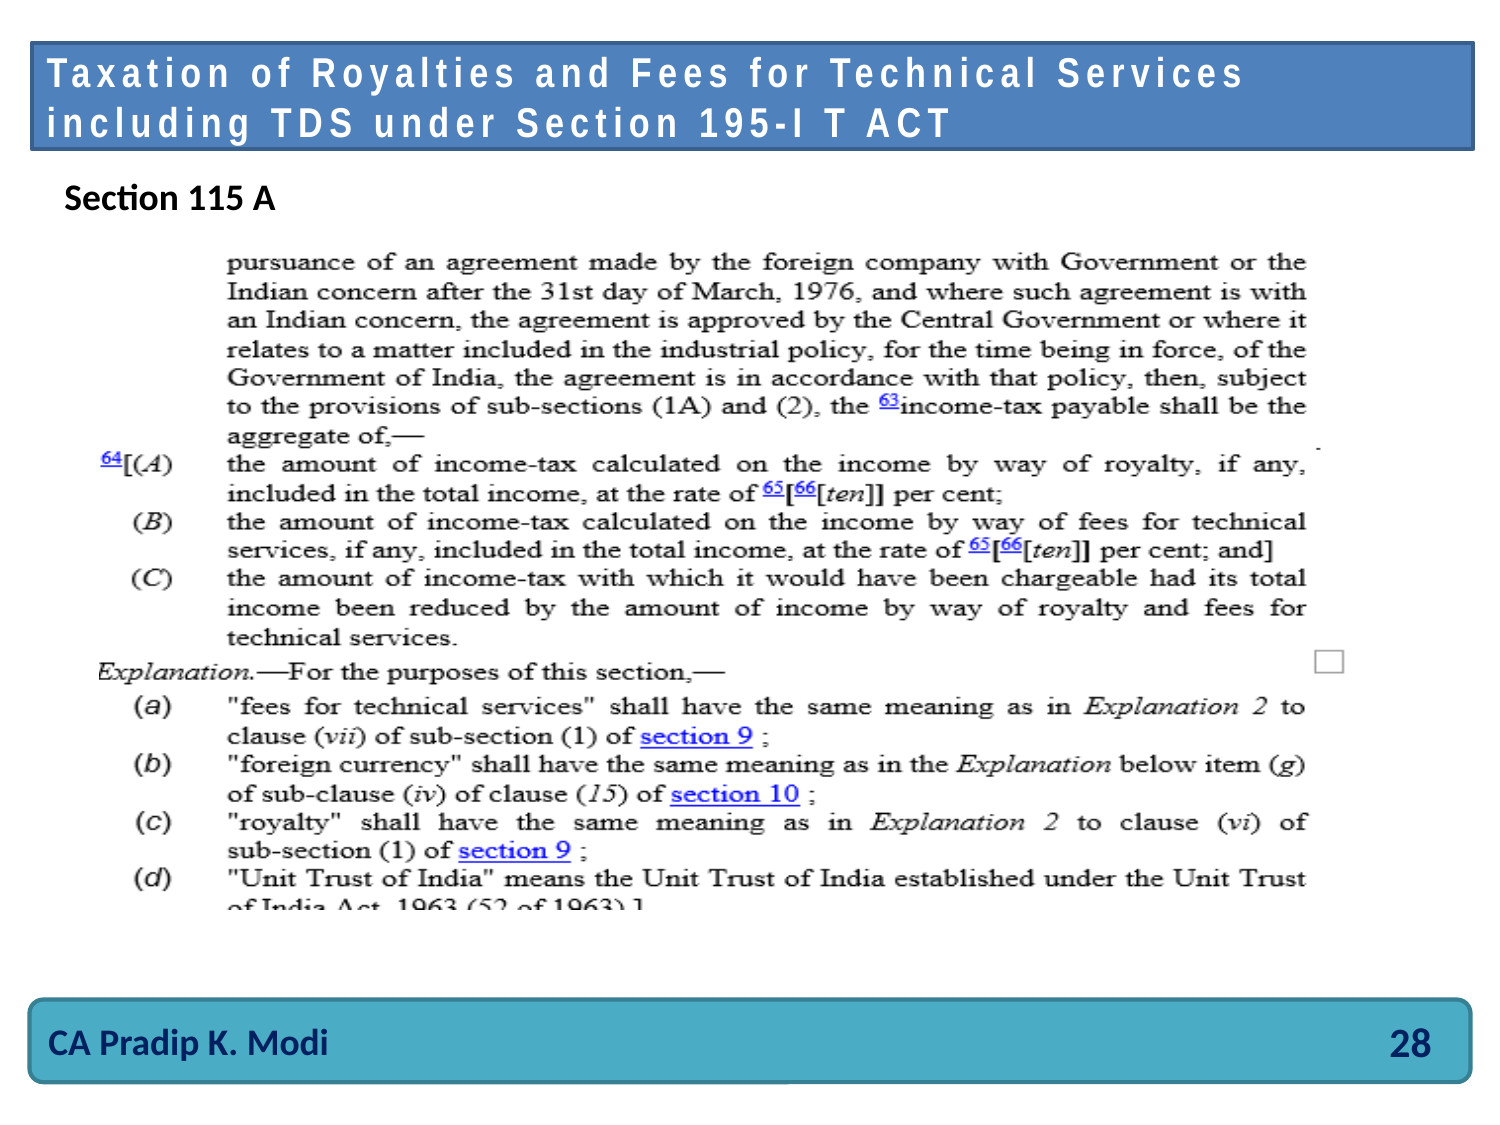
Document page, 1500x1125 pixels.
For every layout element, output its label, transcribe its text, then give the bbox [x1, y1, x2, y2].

slide_number 28 [1350, 1011, 1447, 1072]
text_box Taxation of Royalties and Fees for Technical Services including TDS under Section 195-I T ACT [30, 41, 1475, 151]
text_box Section 115 A [49, 165, 1447, 975]
text_box CA Pradip K. Modi [27, 997, 1473, 1085]
picture [99, 245, 1388, 910]
